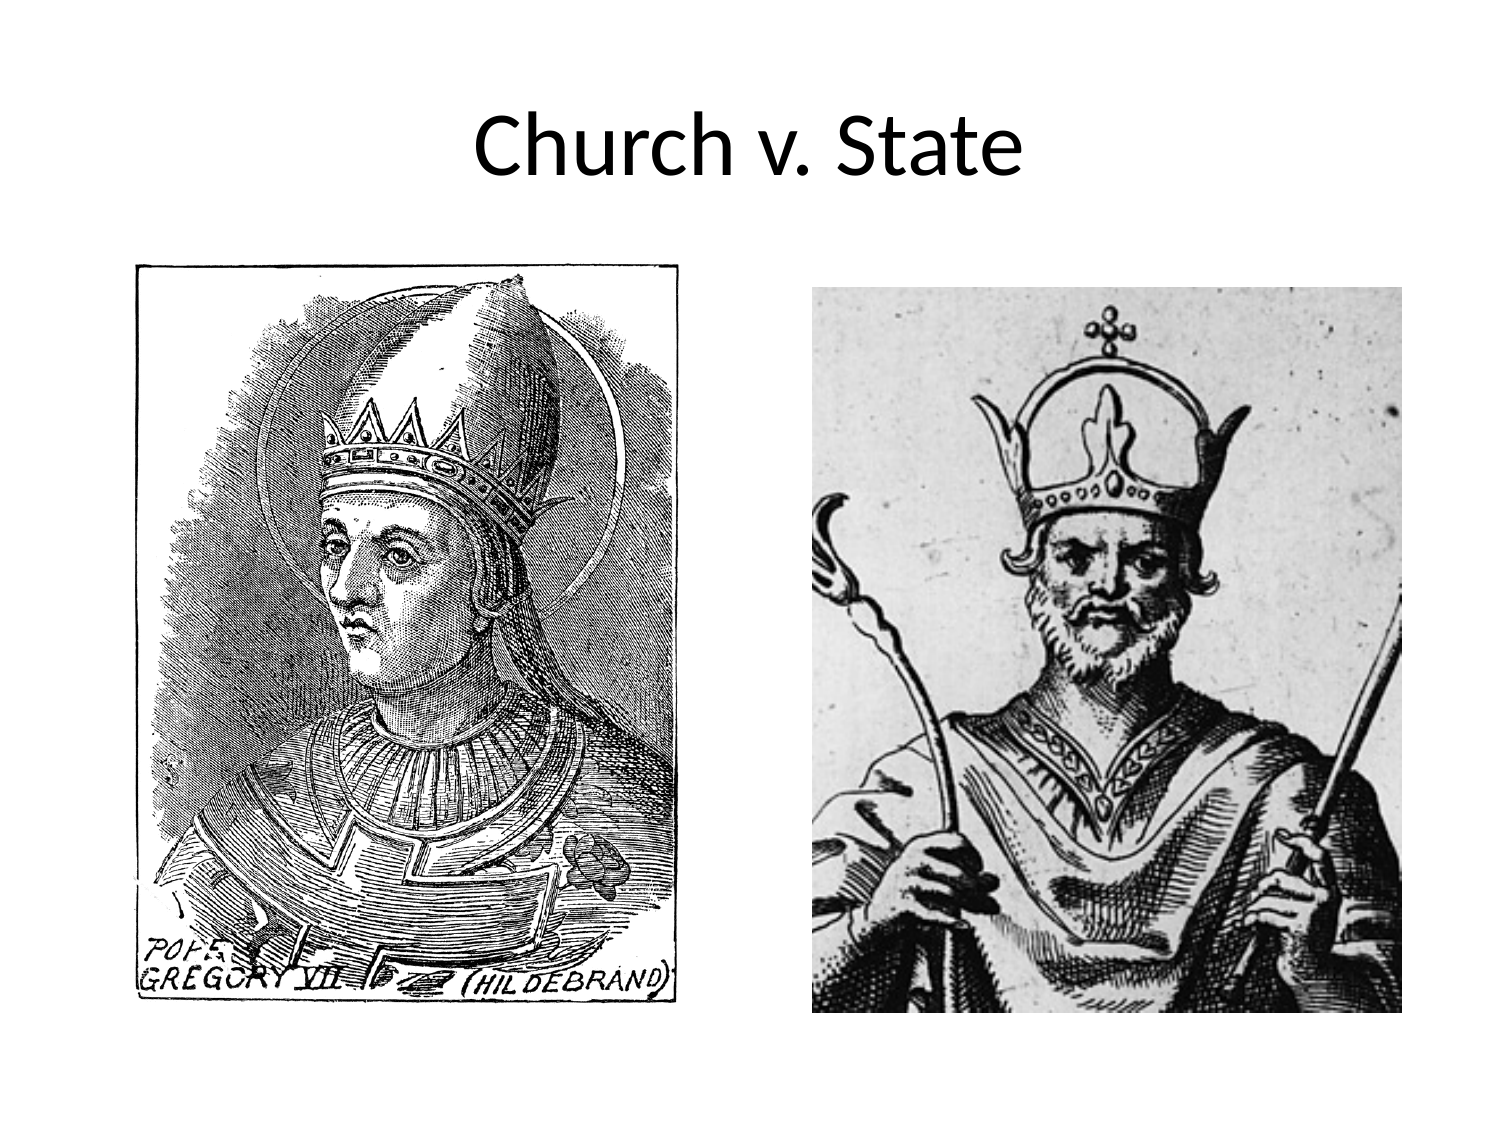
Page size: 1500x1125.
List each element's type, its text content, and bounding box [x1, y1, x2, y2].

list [133, 262, 680, 1006]
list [812, 287, 1402, 1013]
title Church v. State [75, 45, 1425, 233]
